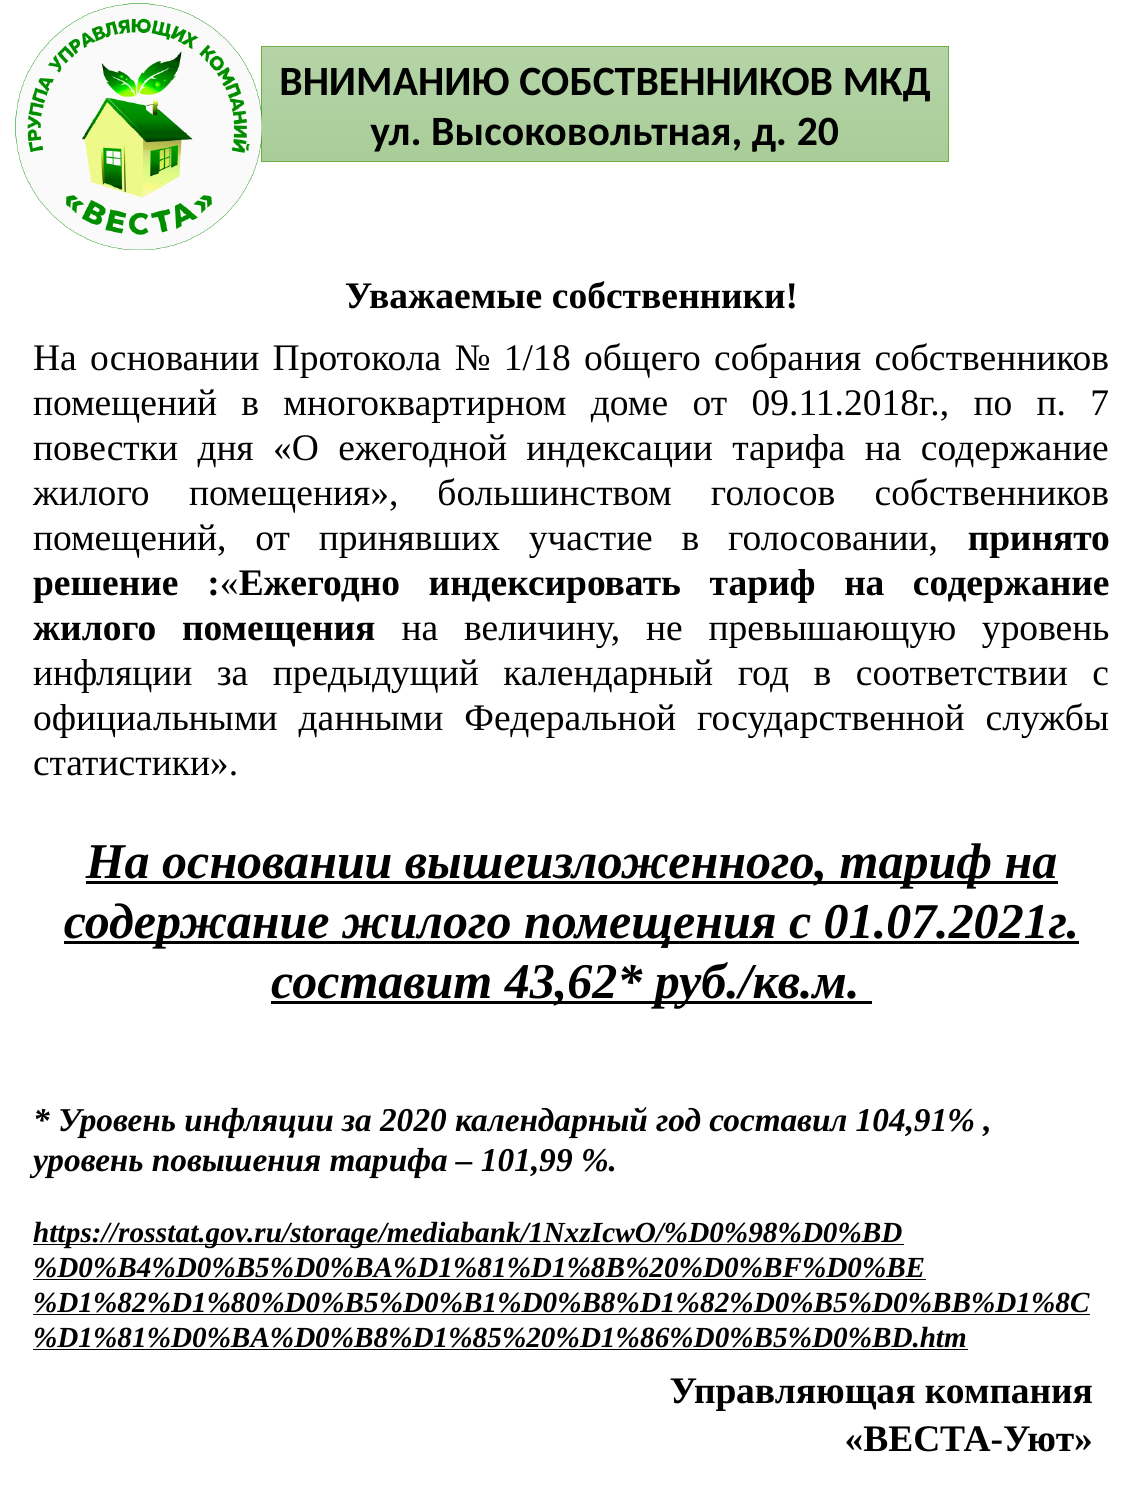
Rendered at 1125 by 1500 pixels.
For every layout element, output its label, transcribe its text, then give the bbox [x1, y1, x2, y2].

picture [15, 3, 262, 250]
text_box Уважаемые собственники! На основании Протокола № 1/18 общего собрания собственников помещений в многоквартирном доме от 09.11.2018г., по п. 7 повестки дня «О ежегодной индексации тарифа на содержание жилого помещения», большинством голосов собственников помещений, от принявших участие в голосовании, принято решение :«Ежегодно индексировать тариф на содержание жилого помещения на величину, не превышающую уровень инфляции за предыдущий календарный год в соответствии с официальными данными Федеральной государственной службы статистики». На основании вышеизложенного, тариф на содержание жилого помещения с 01.07.2021г. составит 43,62* руб./кв.м. * Уровень инфляции за 2020 календарный год составил 104,91% , уровень повышения тарифа – 101,99 %. https://rosstat.gov.ru/storage/mediabank/1NxzIcwO/%D0%98%D0%BD%D0%B4%D0%B5%D0%BA%D1%81%D1%8B%20%D0%BF%D0%BE%D1%82%D1%80%D0%B5%D0%B1%D0%B8%D1%82%D0%B5%D0%BB%D1%8C%D1%81%D0%BA%D0%B8%D1%85%20%D1%86%D0%B5%D0%BD.htm [18, 199, 1125, 1361]
text_box Управляющая компания «ВЕСТА-Уют» [545, 1355, 1108, 1467]
text_box ВНИМАНИЮ СОБСТВЕННИКОВ МКД ул. Высоковольтная, д. 20 [262, 46, 949, 162]
